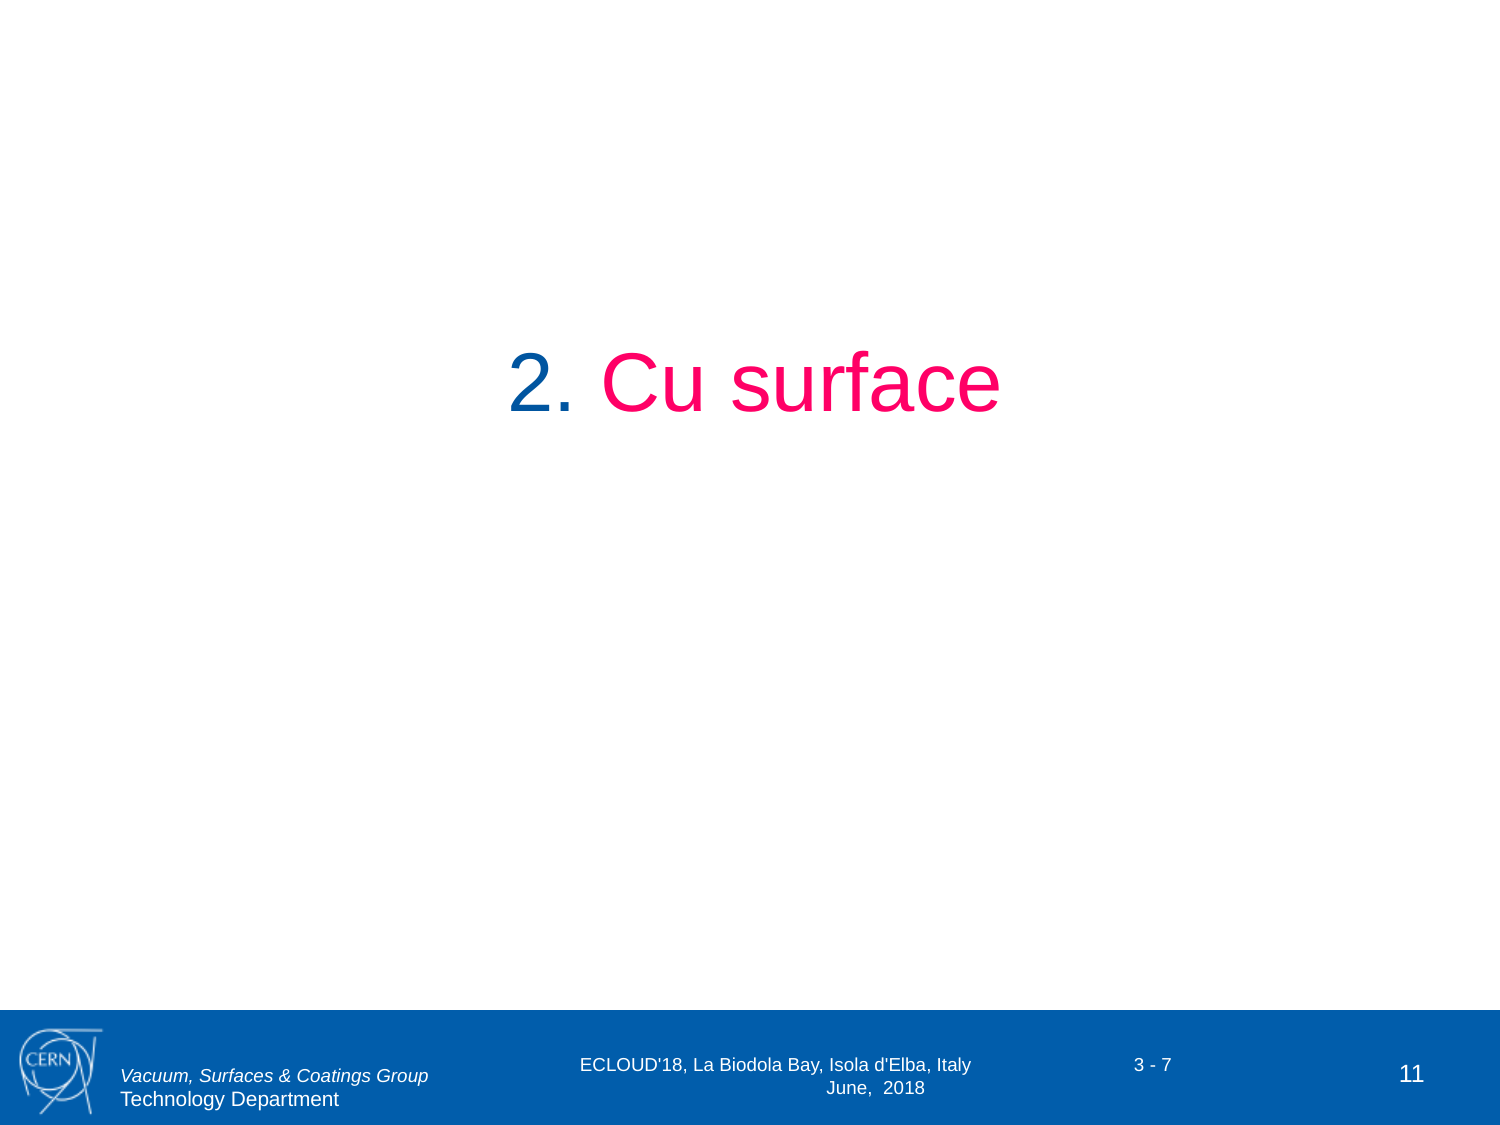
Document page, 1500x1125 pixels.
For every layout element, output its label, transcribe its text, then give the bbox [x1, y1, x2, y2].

footer ECLOUD'18, La Biodola Bay, Isola d'Elba, Italy 3 - 7 June, 2018 [553, 1045, 1199, 1106]
text_box 2. Cu surface [11, 320, 1500, 436]
slide_number 11 [1356, 1042, 1440, 1103]
